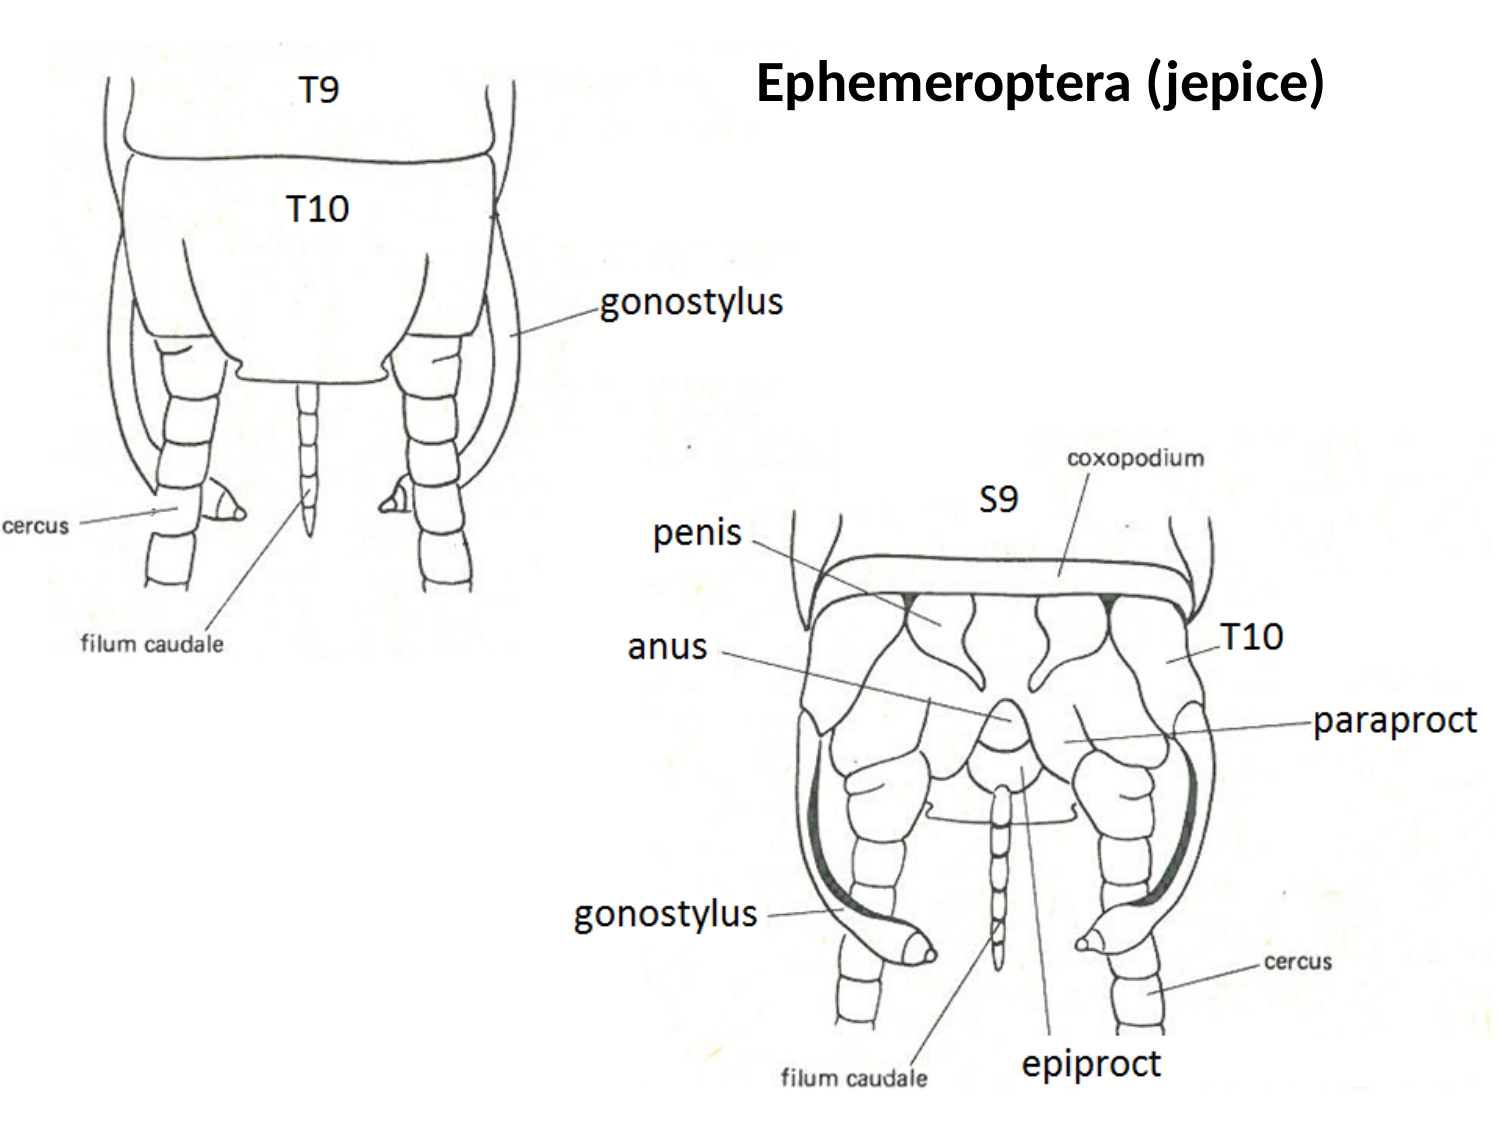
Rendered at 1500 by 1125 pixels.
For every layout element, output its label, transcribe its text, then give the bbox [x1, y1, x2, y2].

picture [0, 42, 1491, 1125]
text_box Ephemeroptera (jepice) [741, 35, 1343, 120]
